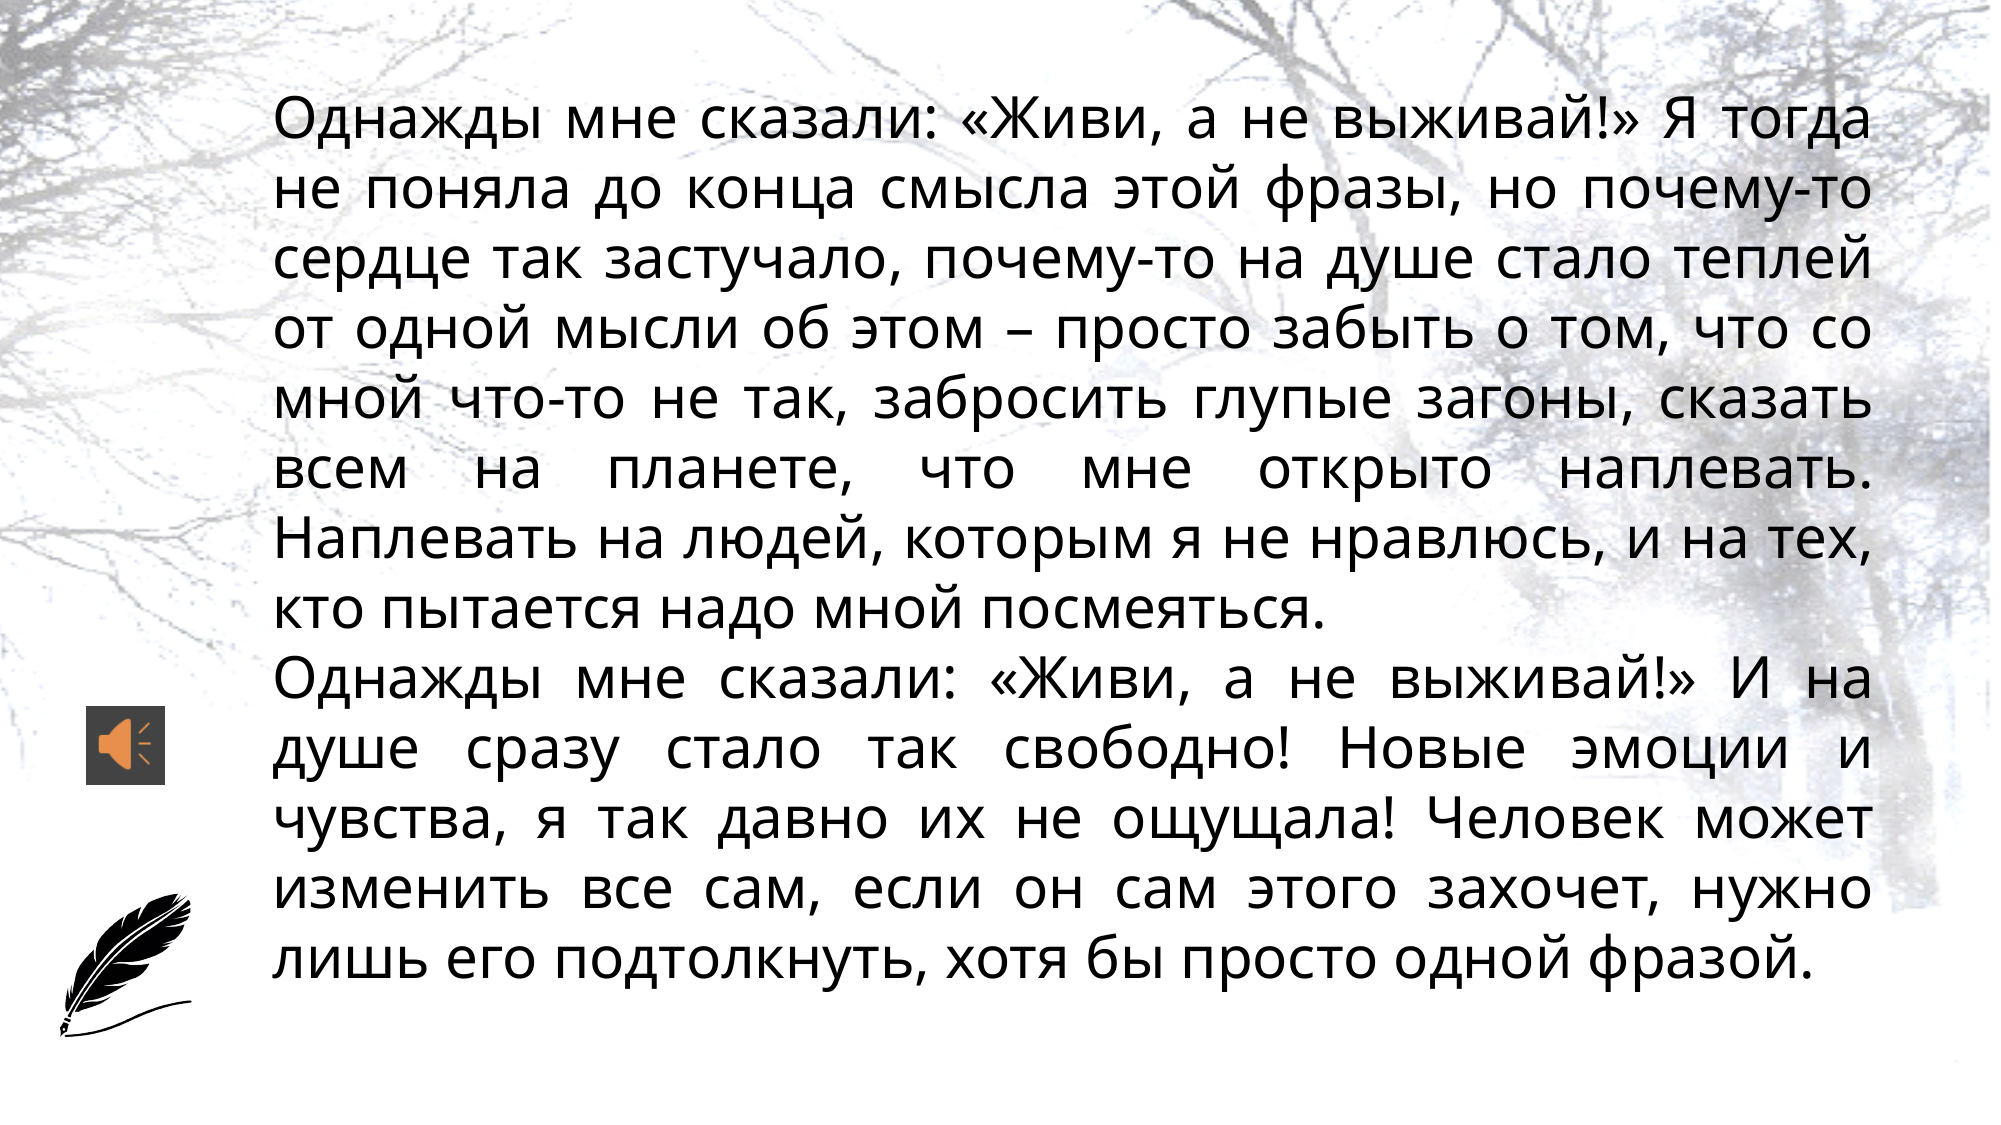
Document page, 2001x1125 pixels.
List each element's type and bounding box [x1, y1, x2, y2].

list [0, 0, 2000, 1125]
list [0, 891, 267, 1040]
picture [84, 704, 166, 786]
